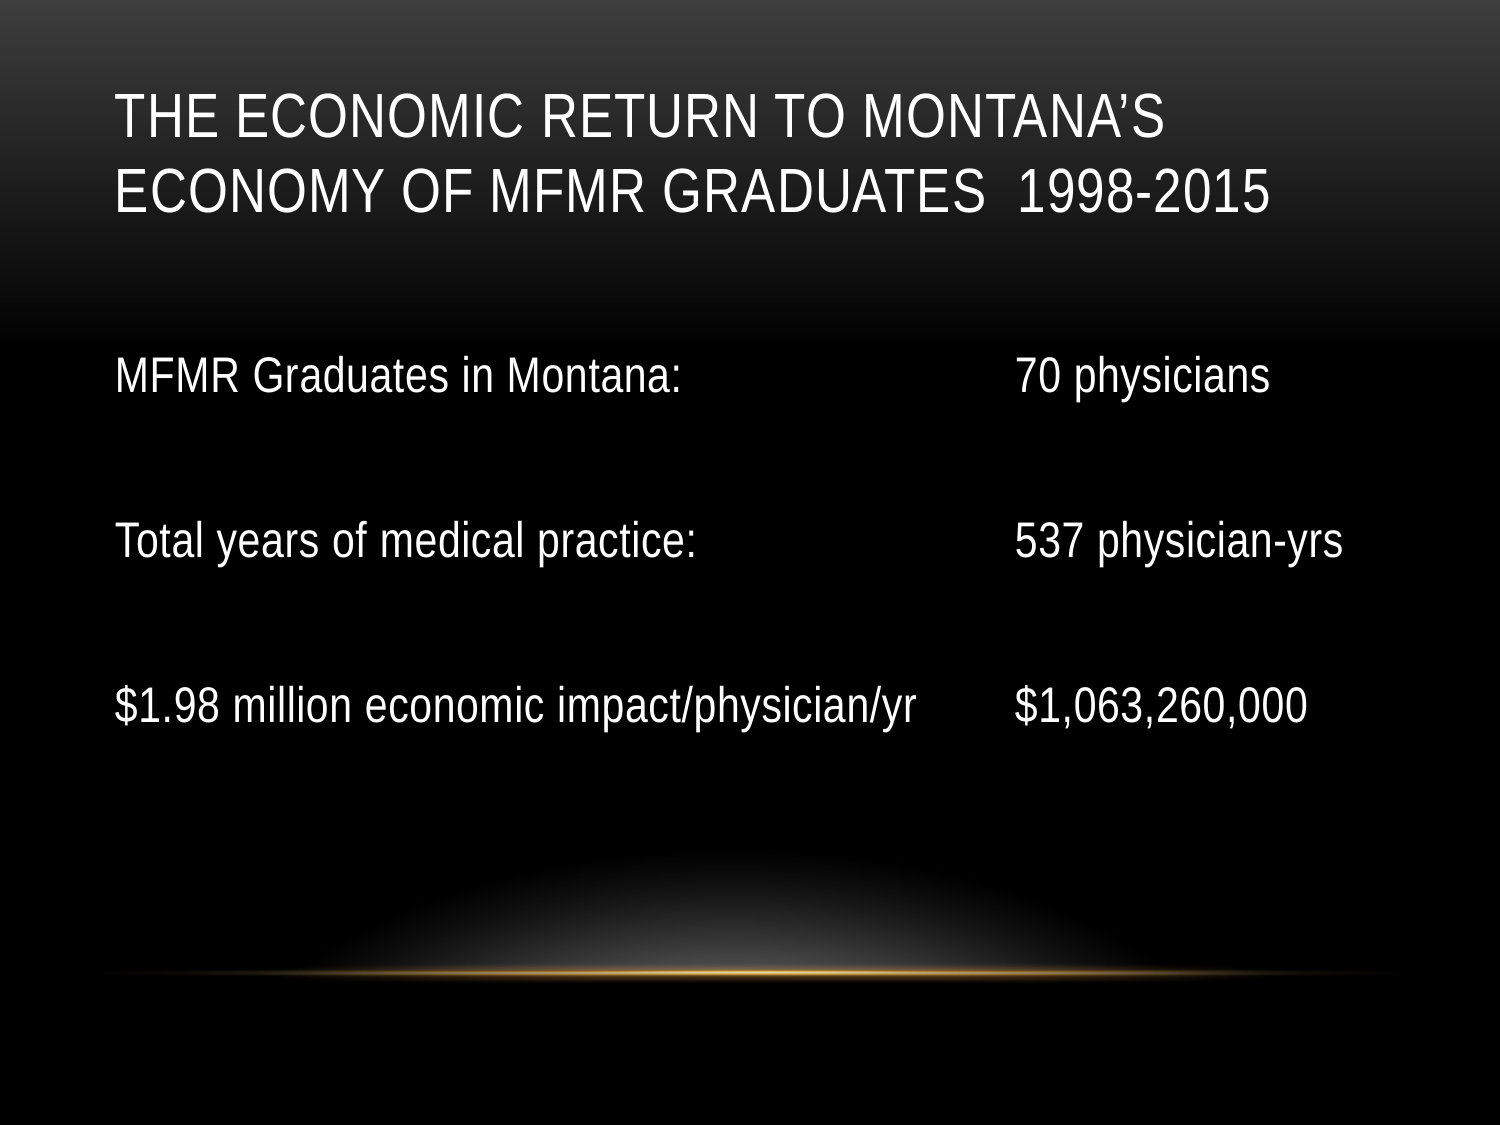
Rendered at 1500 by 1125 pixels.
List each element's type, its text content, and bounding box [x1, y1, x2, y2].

picture [0, 0, 1500, 1125]
title The Economic Return to Montana’s economy oF MFMR Graduates 1998-2015 [99, 45, 1400, 233]
list MFMR Graduates in Montana: 70 physicians Total years of medical practice: 537 physician-yrs $1.98 million economic impact/physician/yr $1,063,260,000 [99, 335, 1400, 938]
